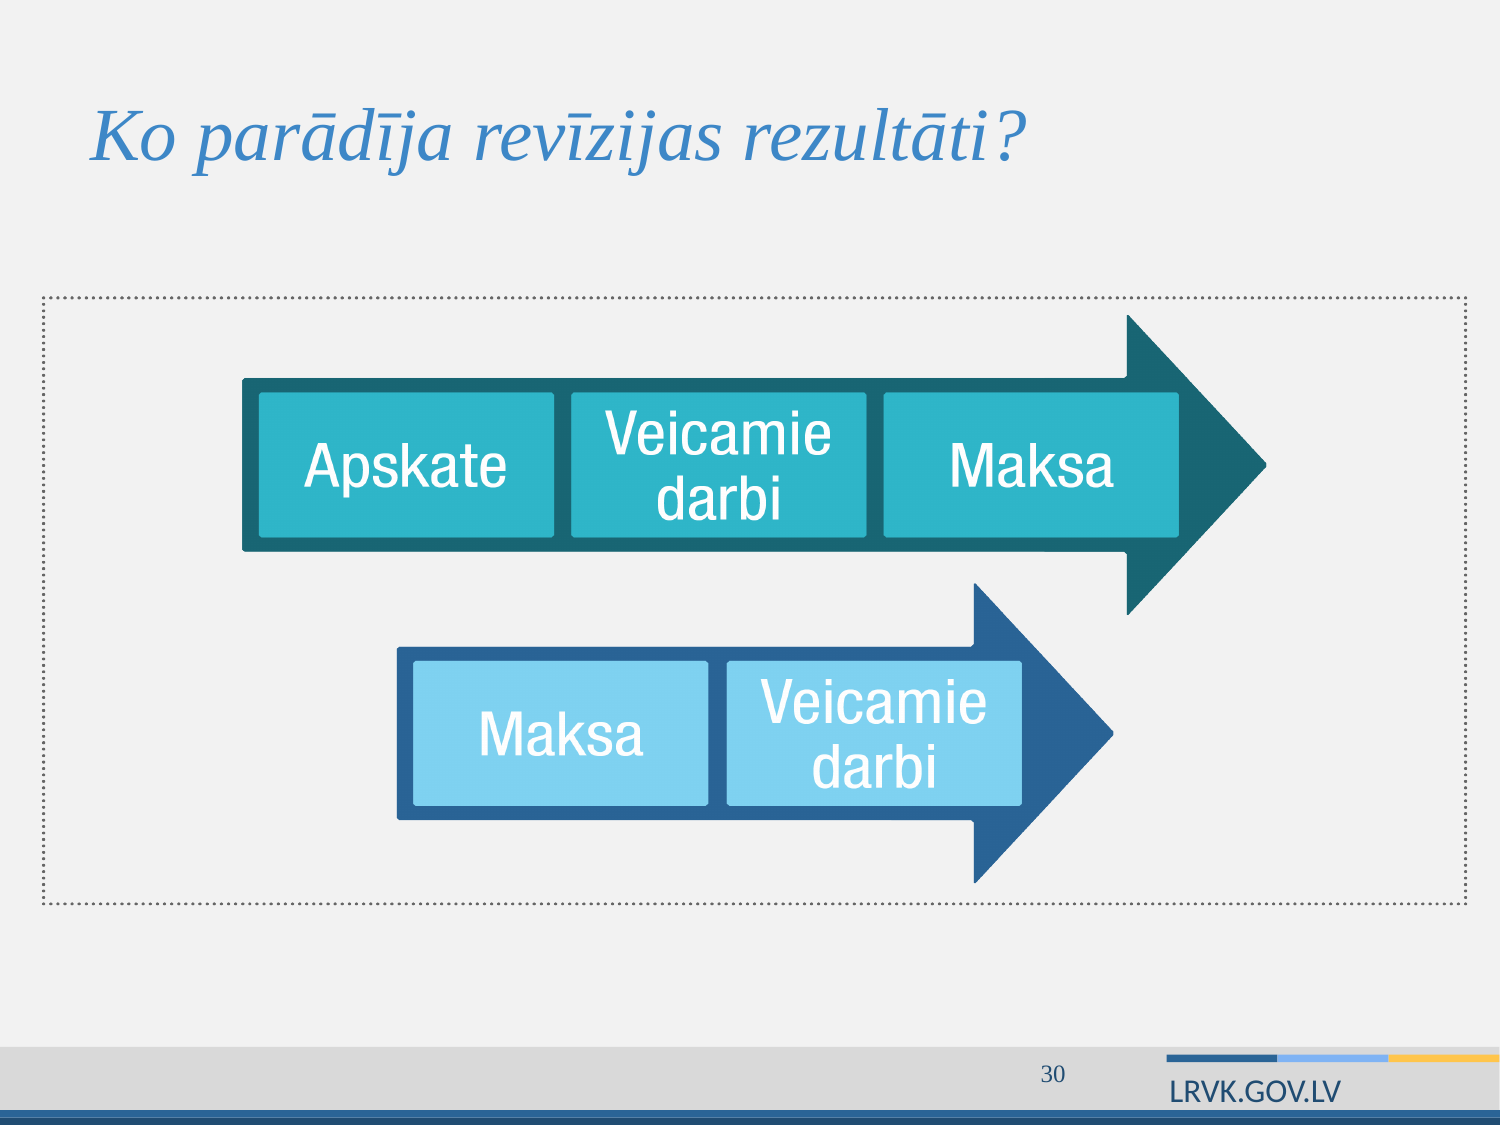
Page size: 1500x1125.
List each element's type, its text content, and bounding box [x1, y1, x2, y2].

title Ko parādīja revīzijas rezultāti? [75, 66, 1425, 135]
picture [0, 136, 1500, 1092]
